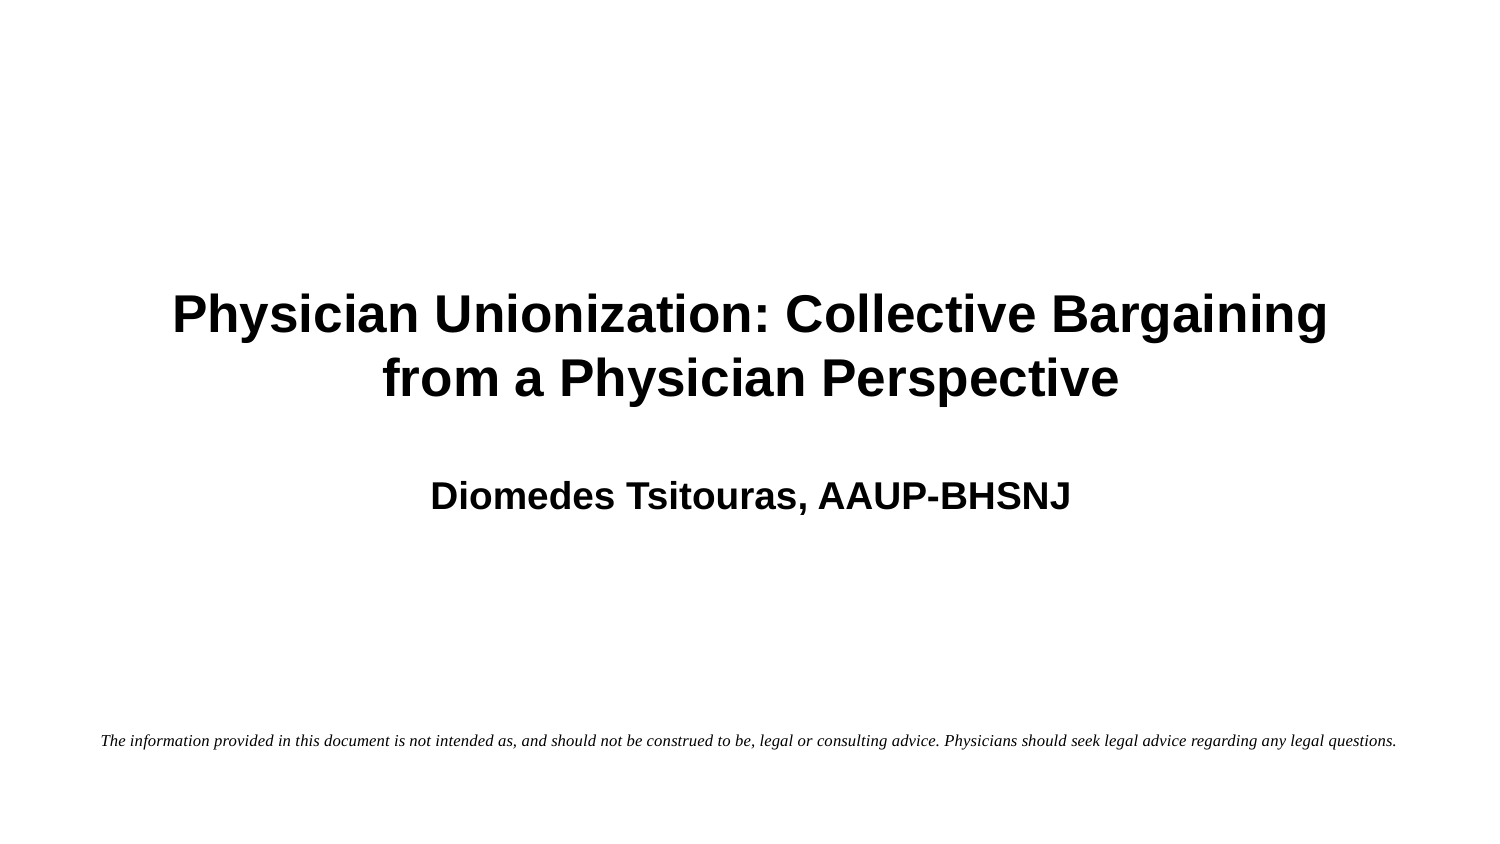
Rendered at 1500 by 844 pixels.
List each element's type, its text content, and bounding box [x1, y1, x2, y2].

list Physician Unionization: Collective Bargaining from a Physician Perspective Diomedes Tsitouras, AAUP-BHSNJ [104, 271, 1399, 525]
text_box The information provided in this document is not intended as, and should not be construed to be, legal or consulting advice. Physicians should seek legal advice regarding any legal questions. [47, 722, 1453, 758]
